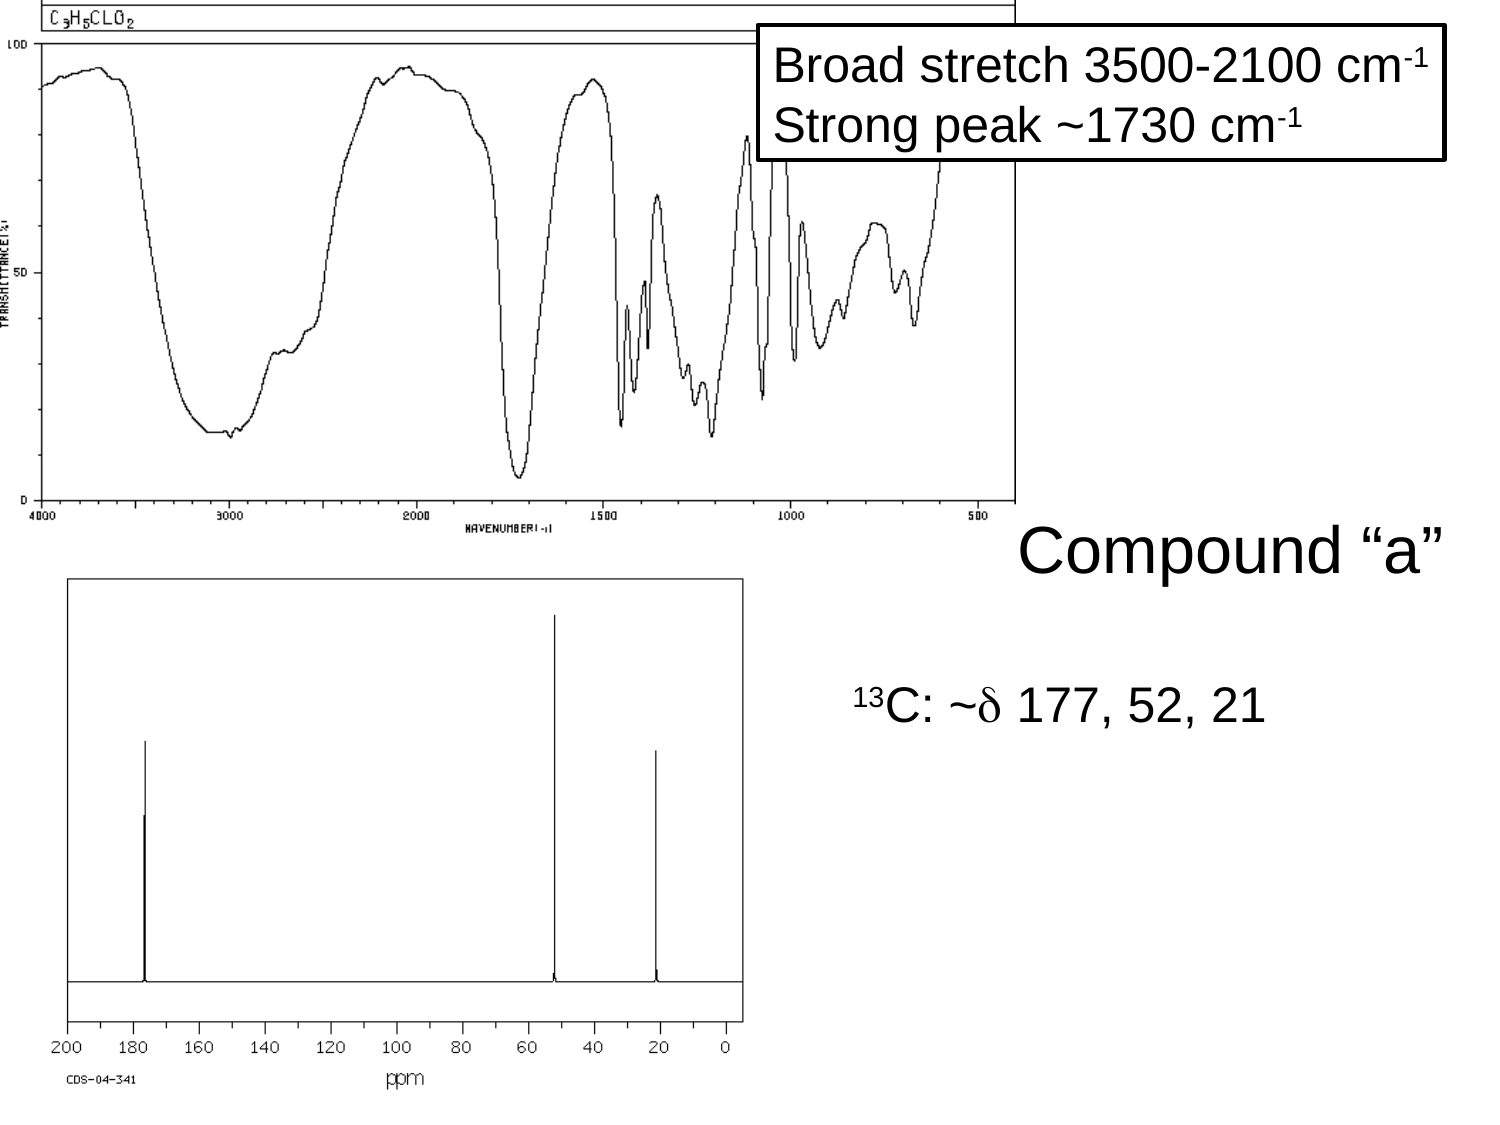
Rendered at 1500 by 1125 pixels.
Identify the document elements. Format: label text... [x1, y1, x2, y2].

text_box Compound “a” [1002, 499, 1459, 595]
text_box 13C: ~d 177, 52, 21 [837, 665, 1300, 741]
text_box Broad stretch 3500-2100 cm-1 Strong peak ~1730 cm-1 [1021, 23, 1447, 162]
picture [0, 0, 1017, 1125]
